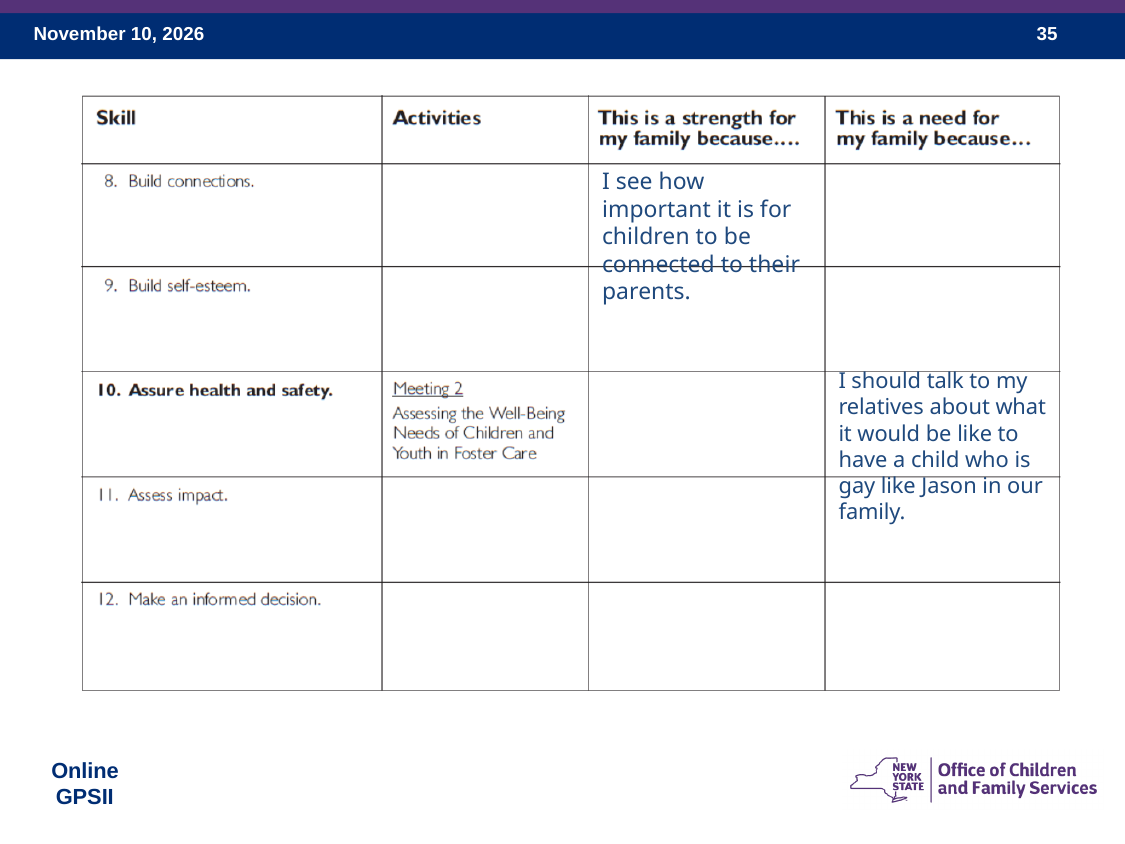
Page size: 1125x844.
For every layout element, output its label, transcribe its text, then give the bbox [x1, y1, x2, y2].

picture [254, 0, 1104, 844]
text_box I should talk to my relatives about what it would be like to have a child who is gay like Jason in our family. [884, 359, 1066, 532]
